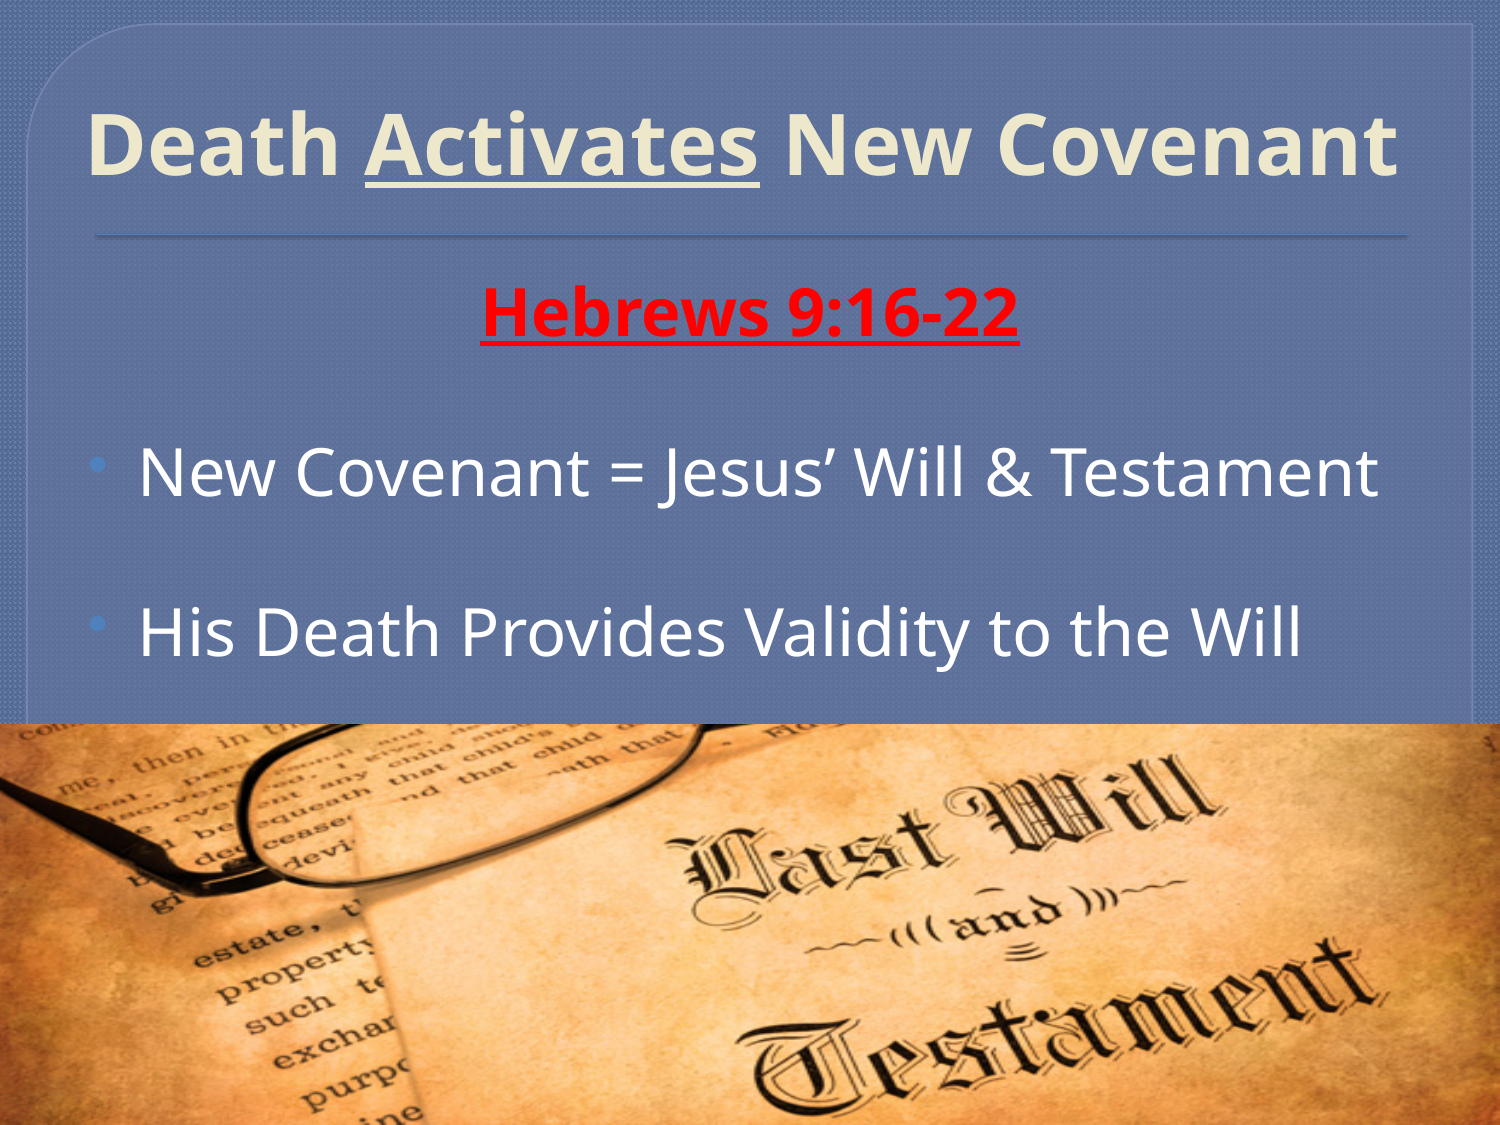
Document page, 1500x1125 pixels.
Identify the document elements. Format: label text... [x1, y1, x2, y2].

picture [0, 724, 1500, 1125]
title Death Activates New Covenant [0, 0, 1438, 200]
list Hebrews 9:16-22 New Covenant = Jesus’ Will & Testament His Death Provides Validity to the Will [75, 262, 1425, 724]
